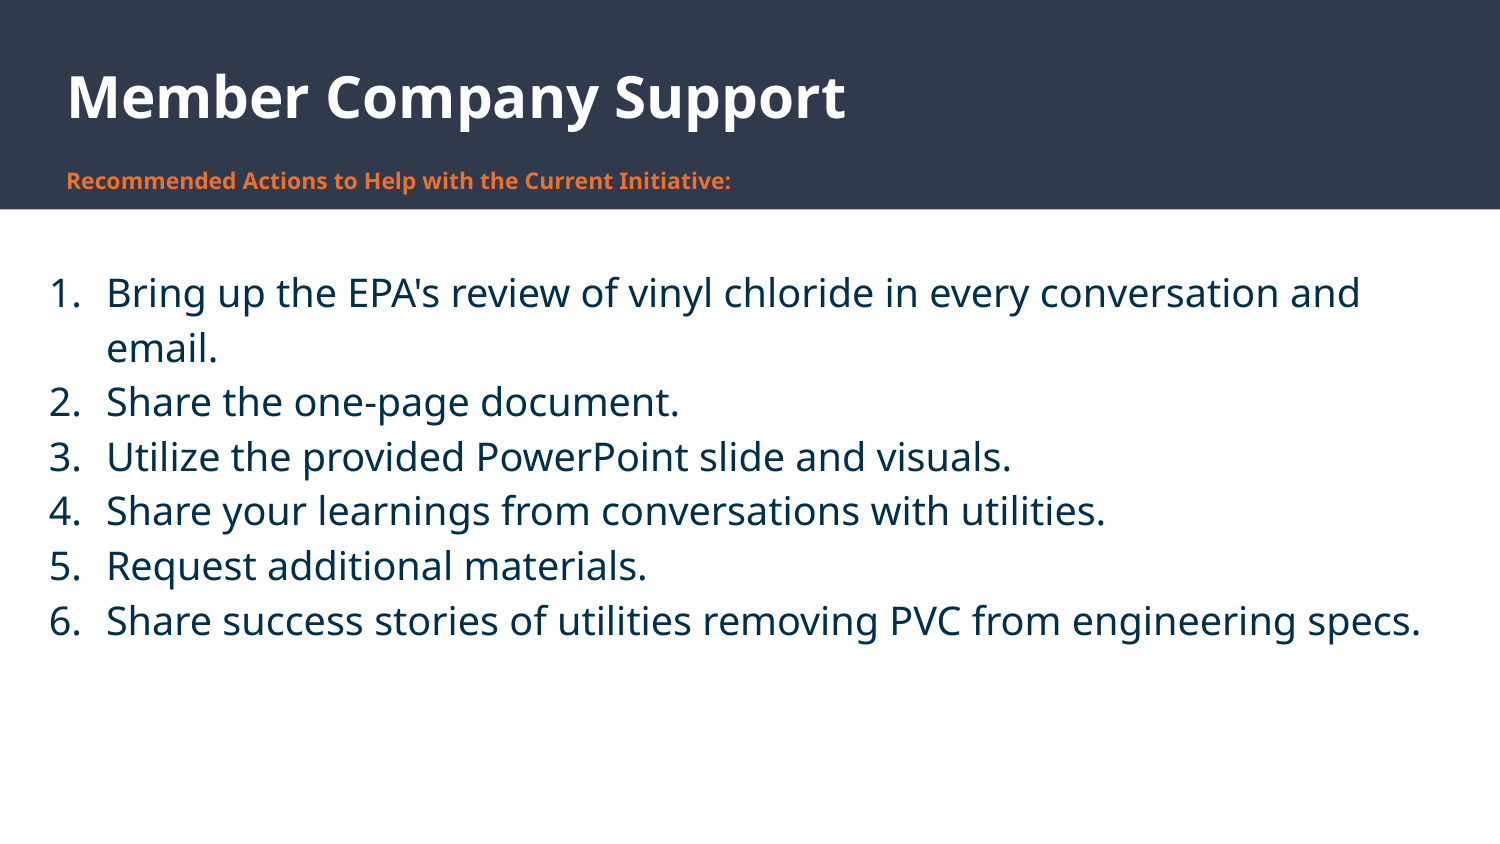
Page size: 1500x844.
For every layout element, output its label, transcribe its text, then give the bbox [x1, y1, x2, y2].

text_box Recommended Actions to Help with the Current Initiative: [51, 147, 981, 262]
text_box Bring up the EPA's review of vinyl chloride in every conversation and email. Share the one-page document. Utilize the provided PowerPoint slide and visuals. Share your learnings from conversations with utilities. Request additional materials. Share success stories of utilities removing PVC from engineering specs. [15, 245, 1491, 818]
title Member Company Support [51, 45, 1449, 148]
